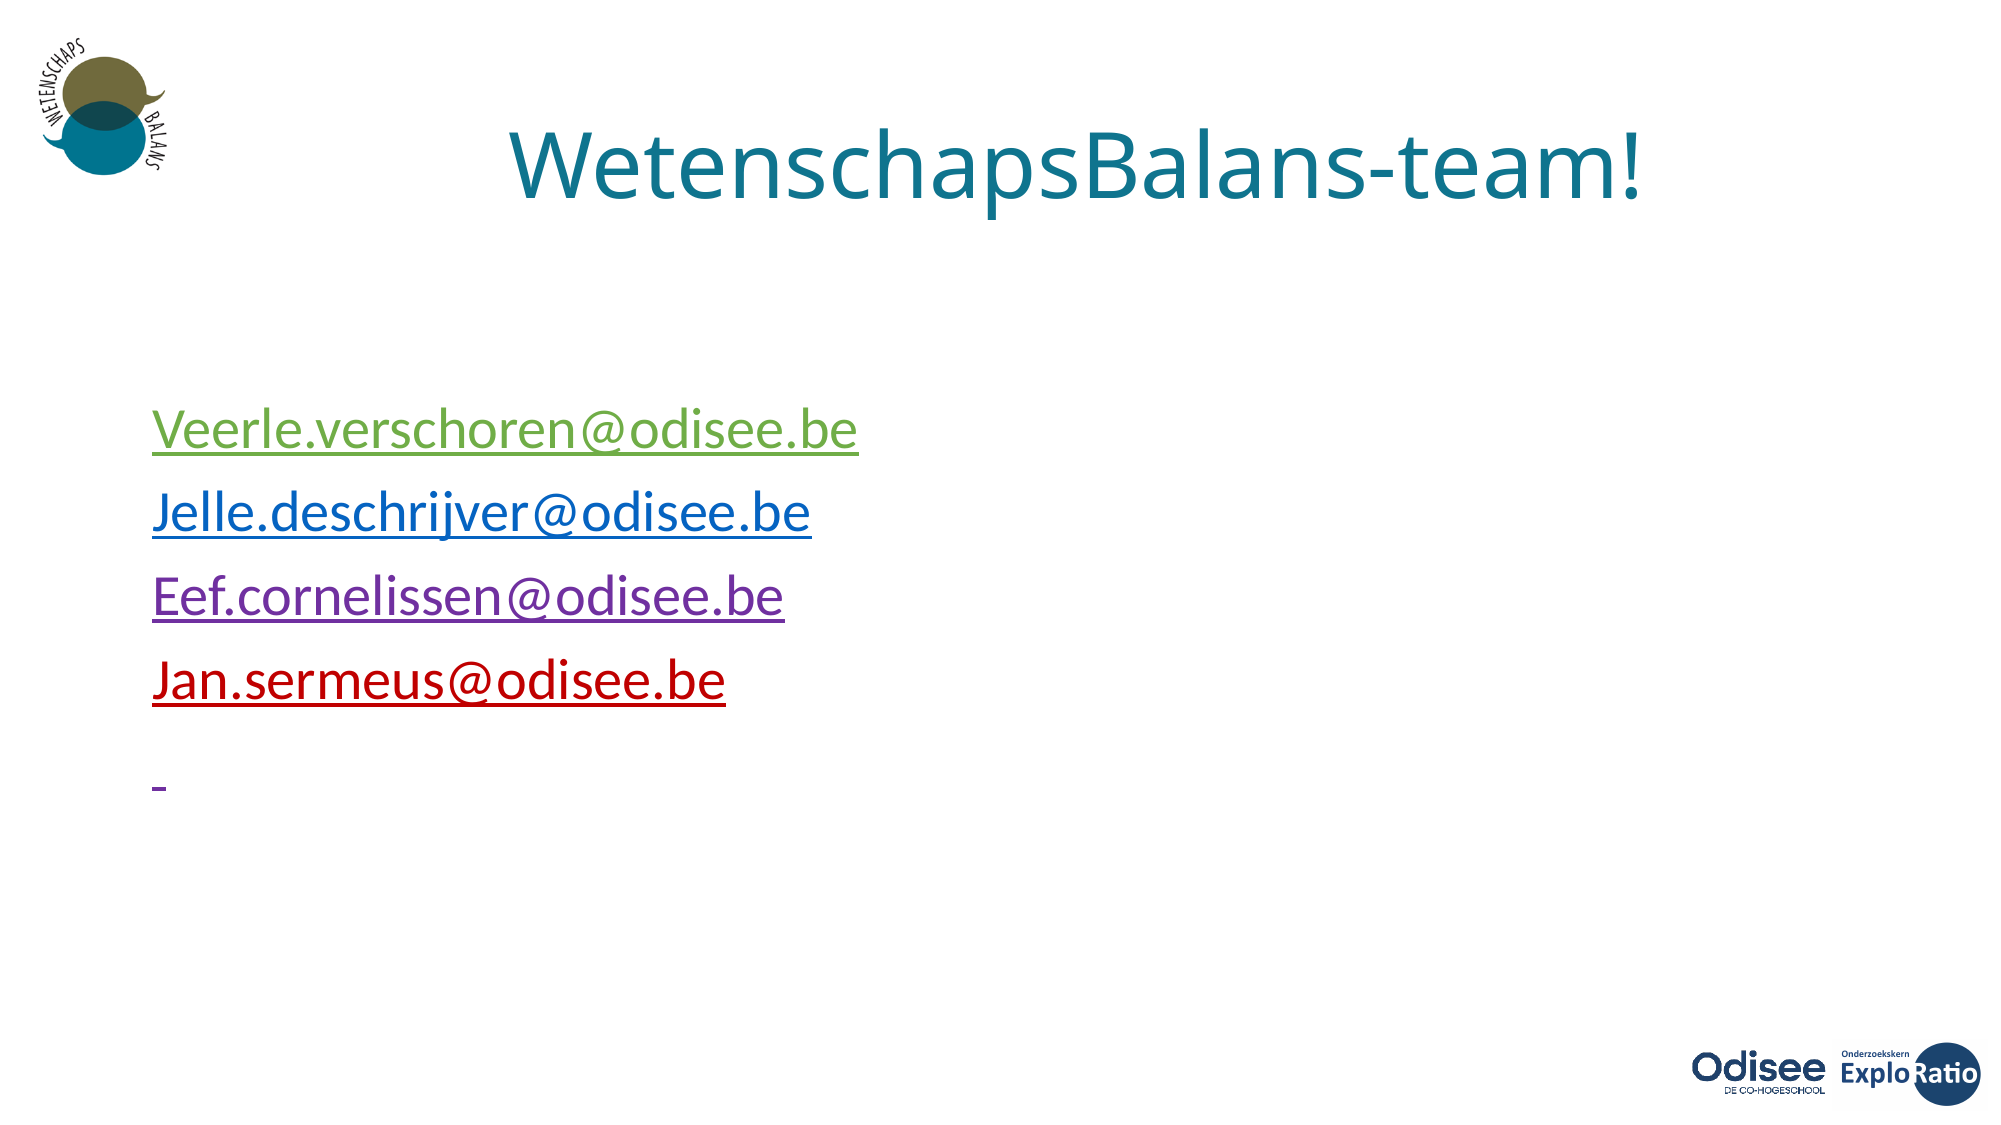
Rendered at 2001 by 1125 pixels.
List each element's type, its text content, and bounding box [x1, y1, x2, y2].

title WetenschapsBalans-team! [290, 59, 1863, 278]
picture [20, 26, 191, 187]
list Veerle.verschoren@odisee.be Jelle.deschrijver@odisee.be Eef.cornelissen@odisee.be Jan.sermeus@odisee.be [137, 299, 1863, 1014]
picture [1682, 1039, 1988, 1111]
